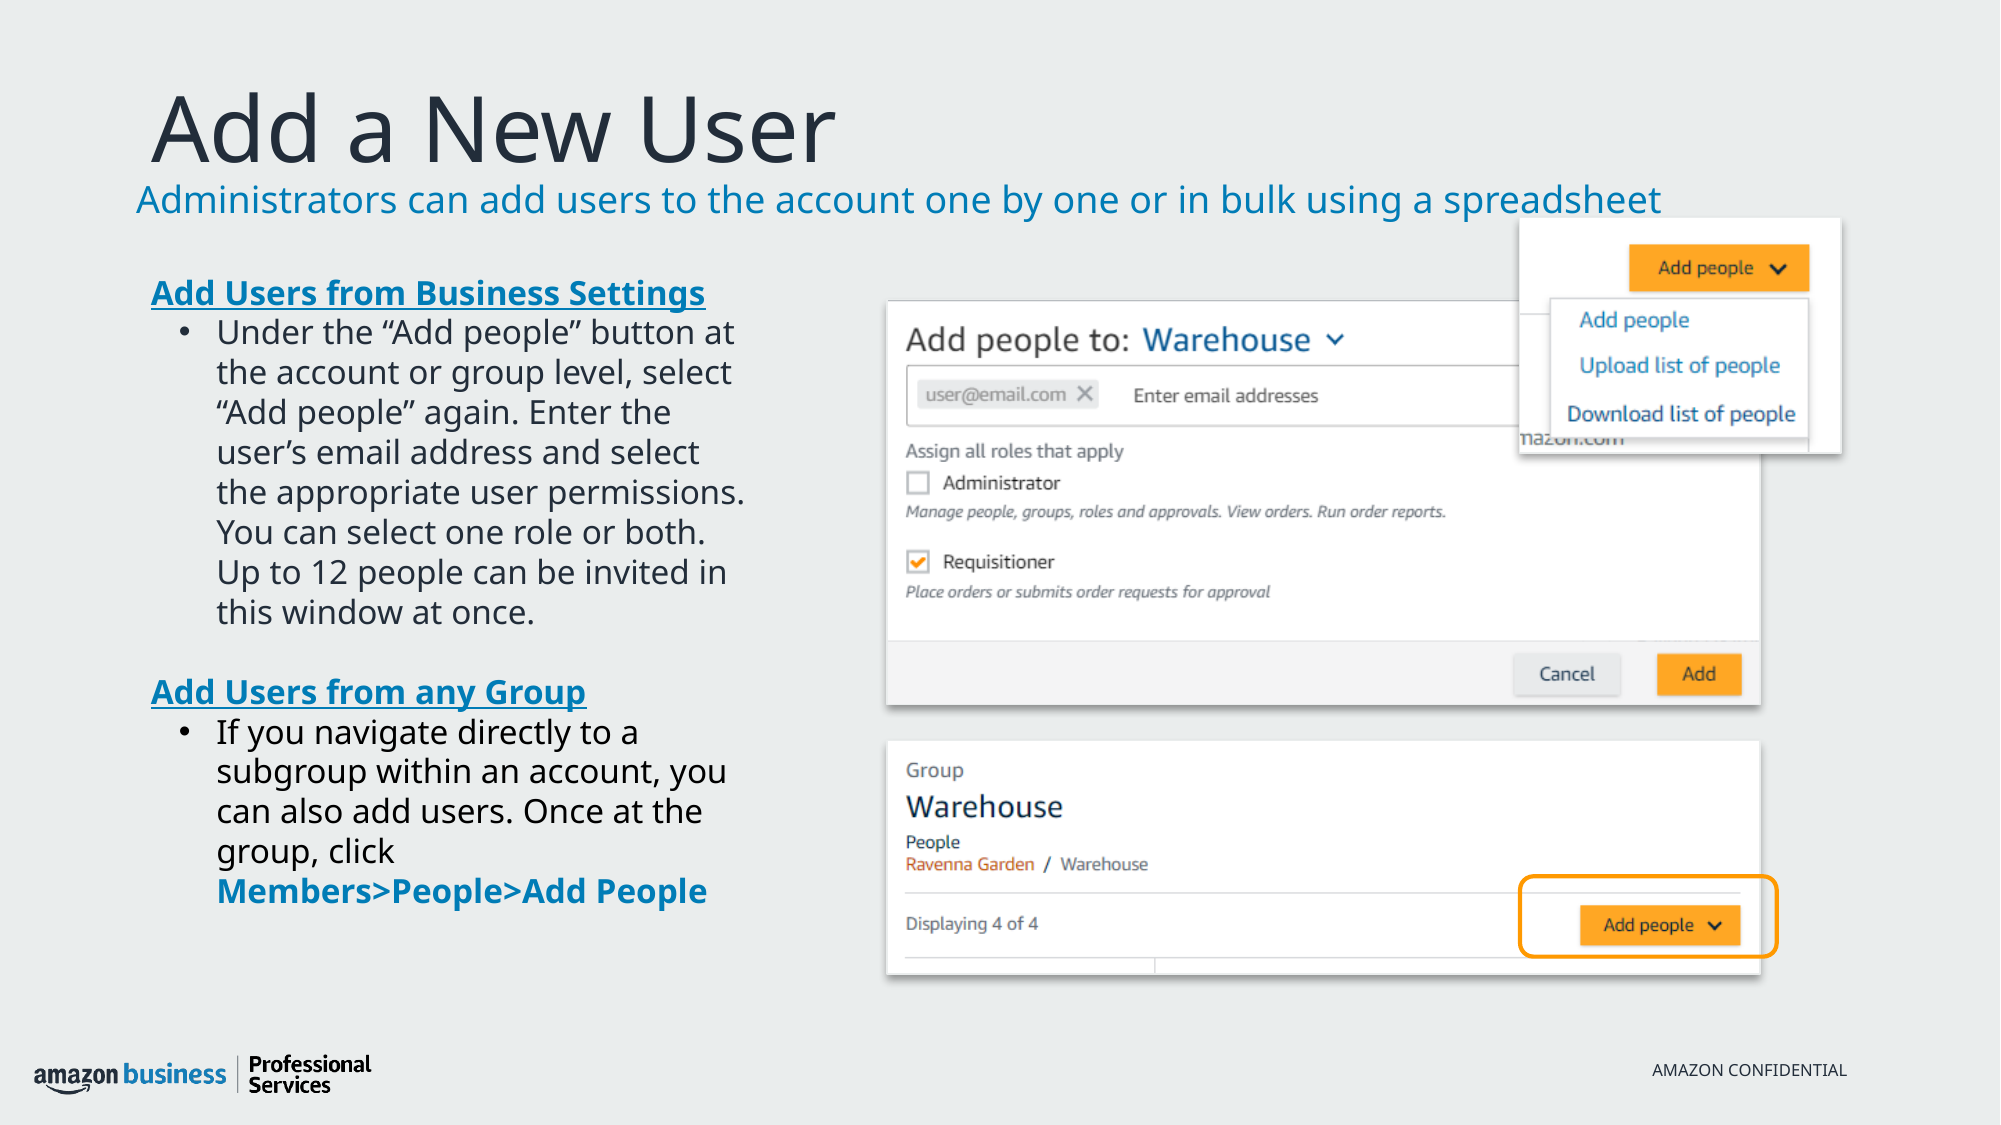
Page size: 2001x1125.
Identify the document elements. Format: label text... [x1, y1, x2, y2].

text_box Administrators can add users to the account one by one or in bulk using a spreadsheet [136, 180, 1841, 256]
text_box Add Users from Business Settings Under the “Add people” button at the account or group level, select “Add people” again. Enter the user’s email address and select the appropriate user permissions. You can select one role or both. Up to 12 people can be invited in this window at once. Add Users from any Group If you navigate directly to a subgroup within an account, you can also add users. Once at the group, click Members>People>Add People [136, 264, 766, 1038]
title Add a New User [136, 24, 2000, 242]
picture [887, 741, 1760, 974]
picture [24, 1052, 382, 1099]
text_box [1760, 875, 1778, 958]
picture [887, 218, 1841, 704]
